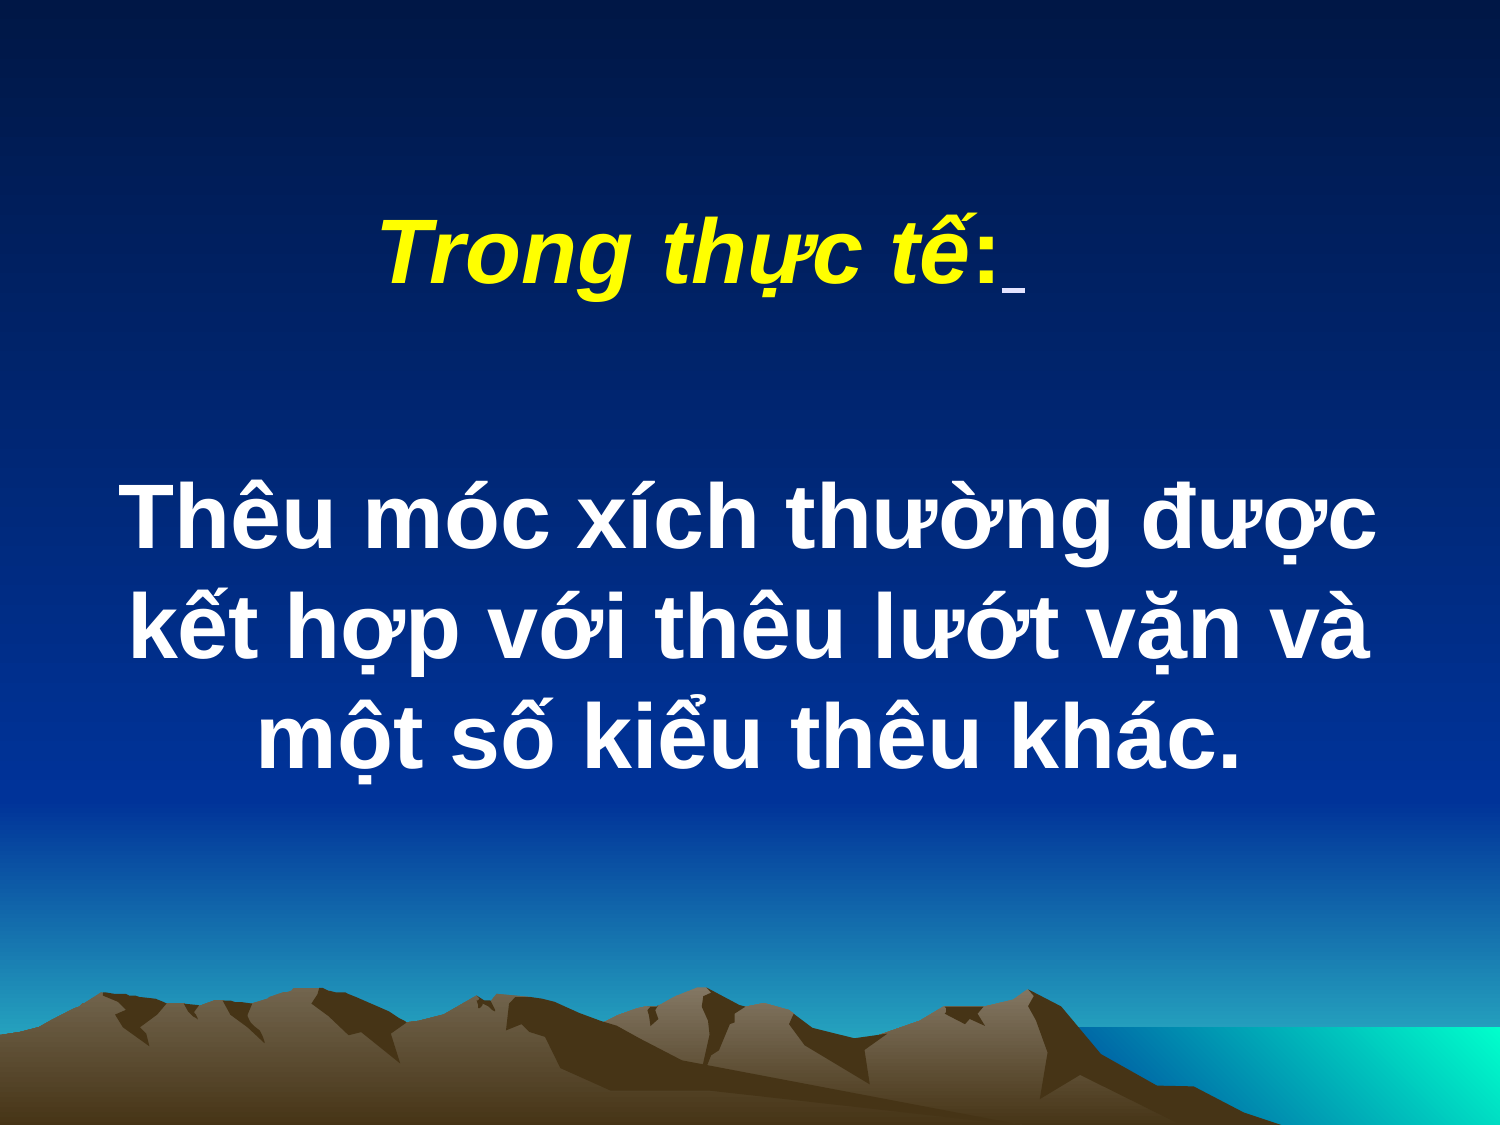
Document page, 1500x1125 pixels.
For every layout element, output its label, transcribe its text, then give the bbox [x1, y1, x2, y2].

text_box Thêu móc xích thường được kết hợp với thêu lướt vặn và một số kiểu thêu khác. [50, 449, 1450, 795]
title Trong thực tế: [74, 149, 1326, 338]
